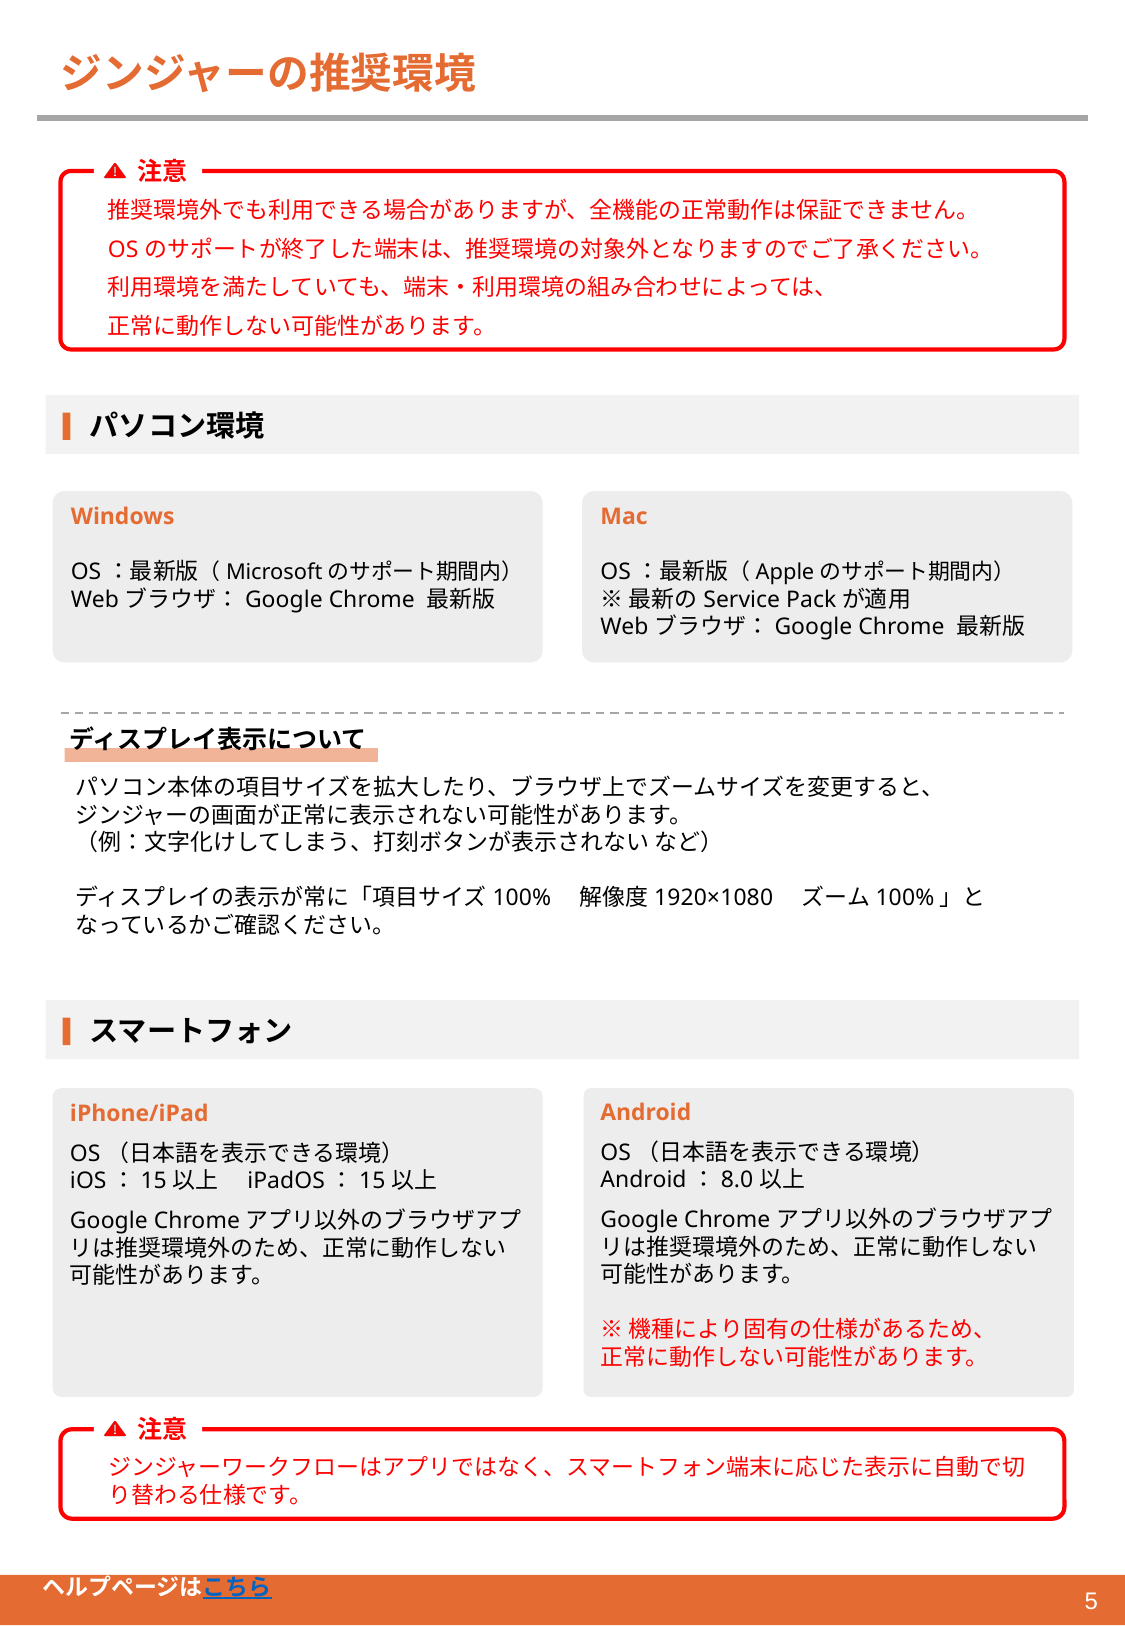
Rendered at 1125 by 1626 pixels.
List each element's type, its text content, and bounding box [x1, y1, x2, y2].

title ジンジャーの推奨環境 [60, 47, 1065, 98]
slide_number 5 [1042, 1585, 1098, 1615]
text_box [45, 394, 1080, 455]
text_box Mac OS：最新版（Appleのサポート期間内） ※最新のService Packが適用 Webブラウザ：Google Chrome 最新版 [580, 489, 1075, 665]
text_box Android OS（日本語を表示できる環境） Android：8.0以上 Google Chromeアプリ以外のブラウザアプリは推奨環境外のため、正常に動作しない可能性があります。 ※機種により固有の仕様があるため、 正常に動作しない可能性があります。 [581, 1086, 1076, 1399]
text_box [60, 1415, 1065, 1519]
text_box ディスプレイ表示について [54, 716, 1059, 762]
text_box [60, 157, 1065, 350]
list ヘルプページはこちら [27, 1584, 292, 1614]
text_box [45, 999, 1080, 1060]
text_box Windows OS：最新版（Microsoftのサポート期間内） Webブラウザ：Google Chrome 最新版 [50, 489, 545, 665]
text_box パソコン本体の項目サイズを拡大したり、ブラウザ上でズームサイズを変更すると、 ジンジャーの画面が正常に表示されない可能性があります。 （例：文字化けしてしまう、打刻ボタンが表示されない など） ディスプレイの表示が常に「項目サイズ100% 解像度1920×1080 ズーム100%」と なっているかご確認ください。 [60, 765, 1065, 946]
text_box iPhone/iPad OS（日本語を表示できる環境） iOS：15以上 iPadOS：15以上 Google Chromeアプリ以外のブラウザアプリは推奨環境外のため、正常に動作しない可能性があります。 [50, 1086, 545, 1399]
